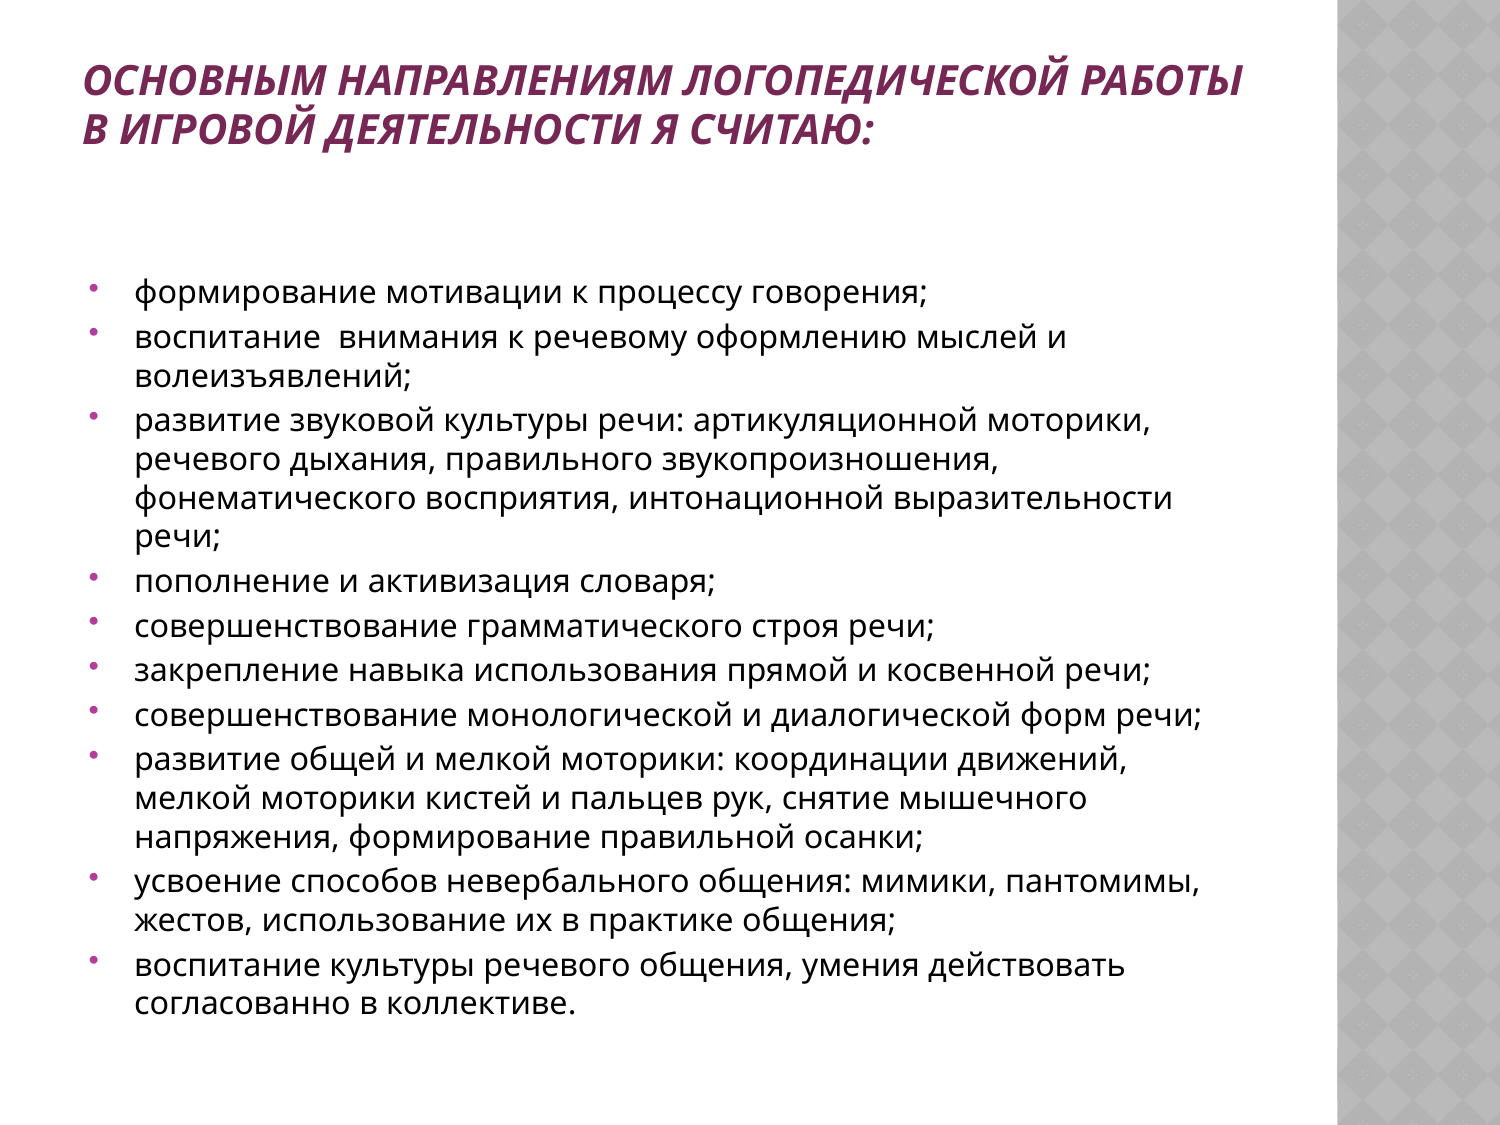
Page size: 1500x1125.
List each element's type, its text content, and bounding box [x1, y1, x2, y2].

list формирование мотивации к процессу говорения; воспитание внимания к речевому оформлению мыслей и волеизъявлений; развитие звуковой культуры речи: артикуляционной моторики, речевого дыхания, правильного звукопроизношения, фонематического восприятия, интонационной выразительности речи; пополнение и активизация словаря; совершенствование грамматического строя речи; закрепление навыка использования прямой и косвенной речи; совершенствование монологической и диалогической форм речи; развитие общей и мелкой моторики: координации движений, мелкой моторики кистей и пальцев рук, снятие мышечного напряжения, формирование правильной осанки; усвоение способов невербального общения: мимики, пантомимы, жестов, использование их в практике общения; воспитание культуры речевого общения, умения действовать согласованно в коллективе. [75, 264, 1263, 1059]
title Основным направлениям логопедической работы в игровой деятельности я считаю: [75, 52, 1263, 240]
